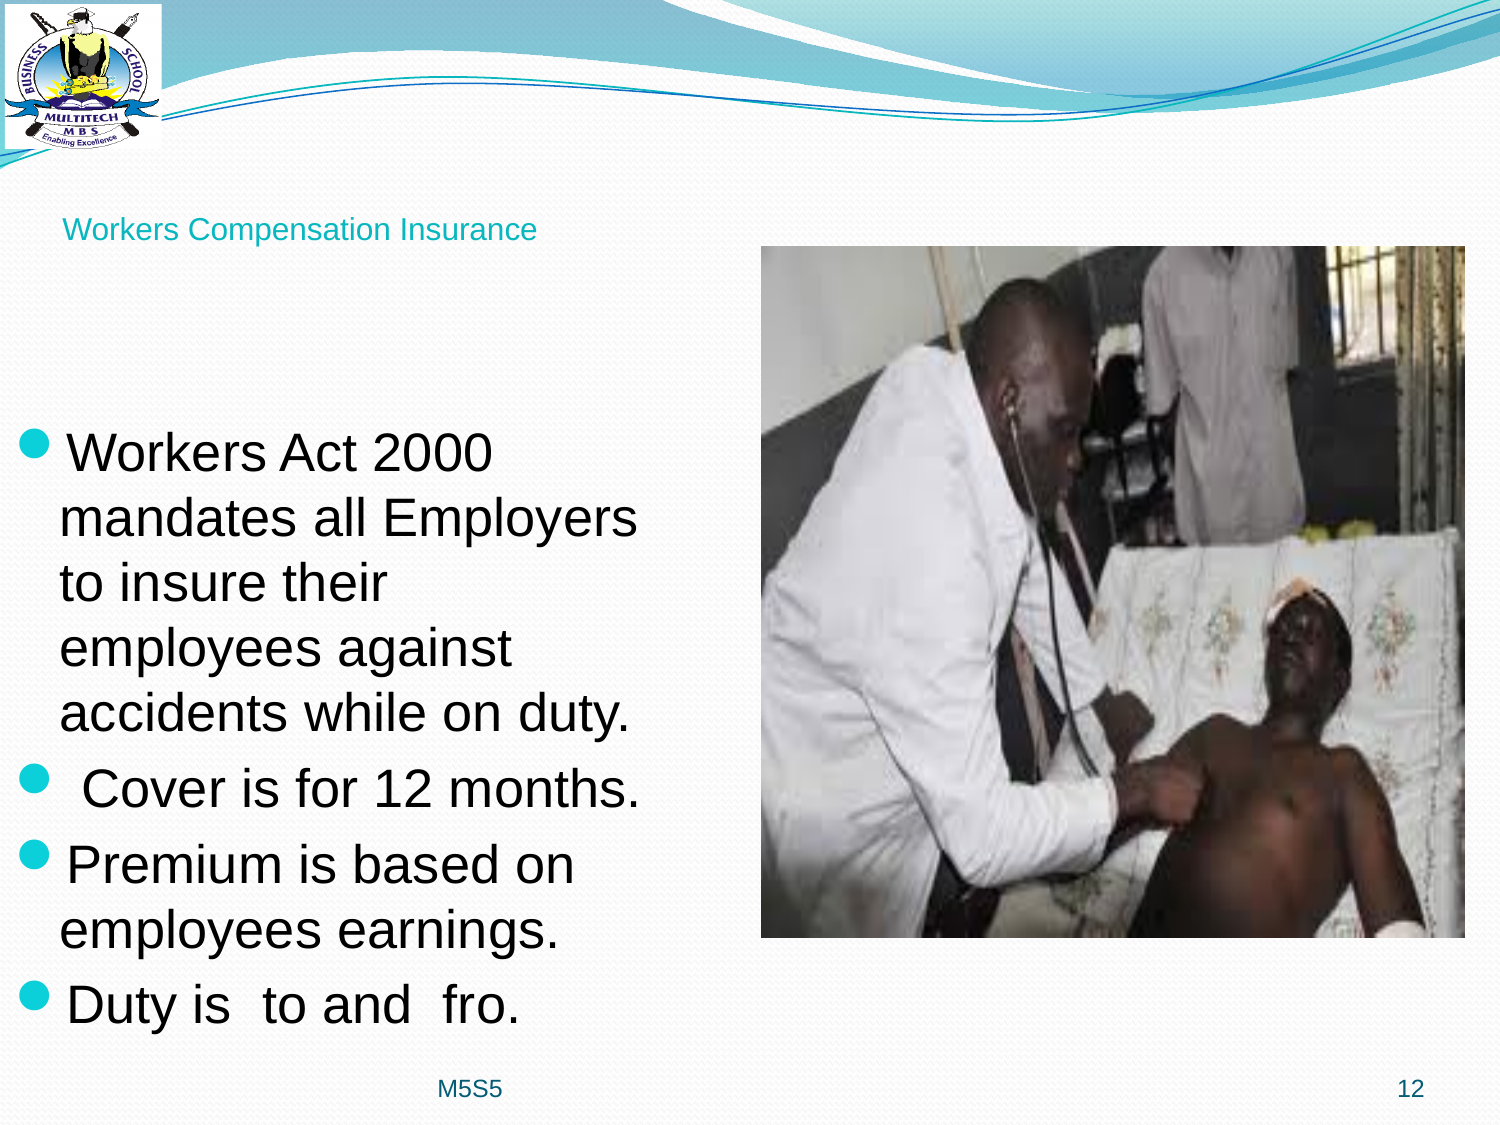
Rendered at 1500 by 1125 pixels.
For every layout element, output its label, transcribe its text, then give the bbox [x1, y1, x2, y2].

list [761, 245, 1465, 938]
slide_number 12 [1299, 1042, 1425, 1103]
list Workers Act 2000 mandates all Employers to insure their employees against accidents while on duty. Cover is for 12 months. Premium is based on employees earnings. Duty is to and fro. [0, 410, 663, 1125]
title Workers Compensation Insurance [62, 125, 1413, 247]
footer M5S5 [437, 1042, 988, 1103]
